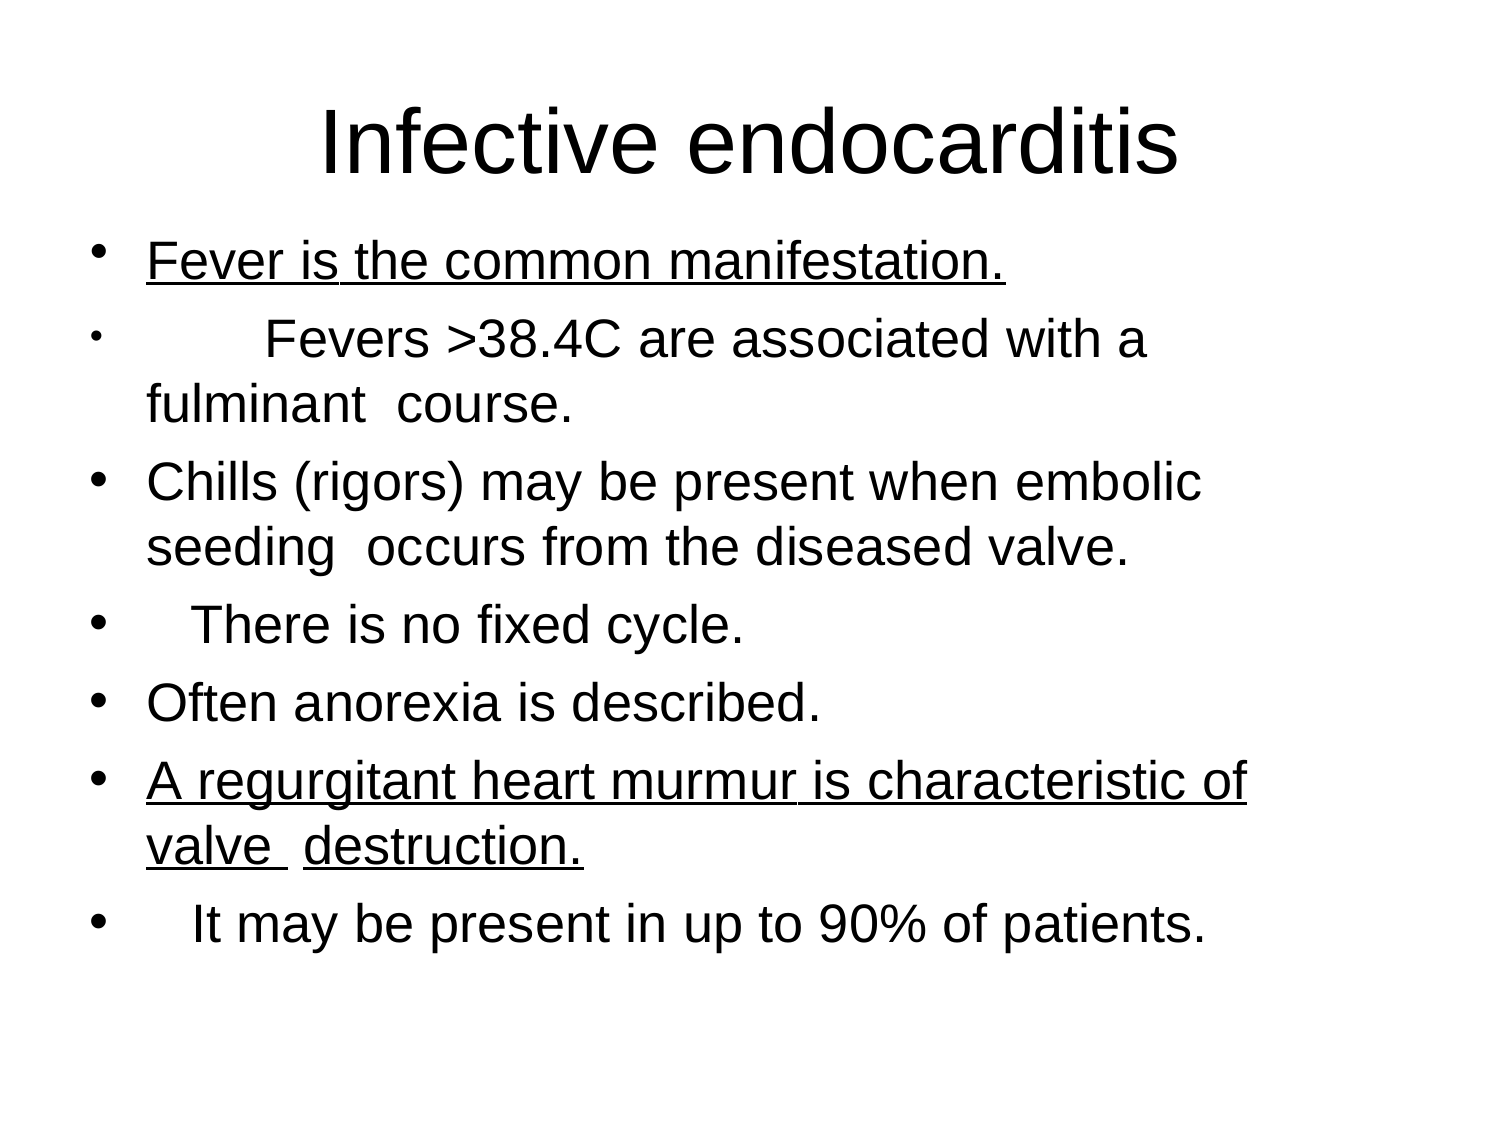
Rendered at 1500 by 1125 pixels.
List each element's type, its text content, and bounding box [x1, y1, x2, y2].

title Infective endocarditis [316, 79, 1183, 210]
text_box Fever is the common manifestation. Fevers >38.4C are associated with a fulminant course. Chills (rigors) may be present when embolic seeding occurs from the diseased valve. There is no fixed cycle. Often anorexia is described. A regurgitant heart murmur is characteristic of valve destruction. It may be present in up to 90% of patients. [87, 210, 1408, 953]
